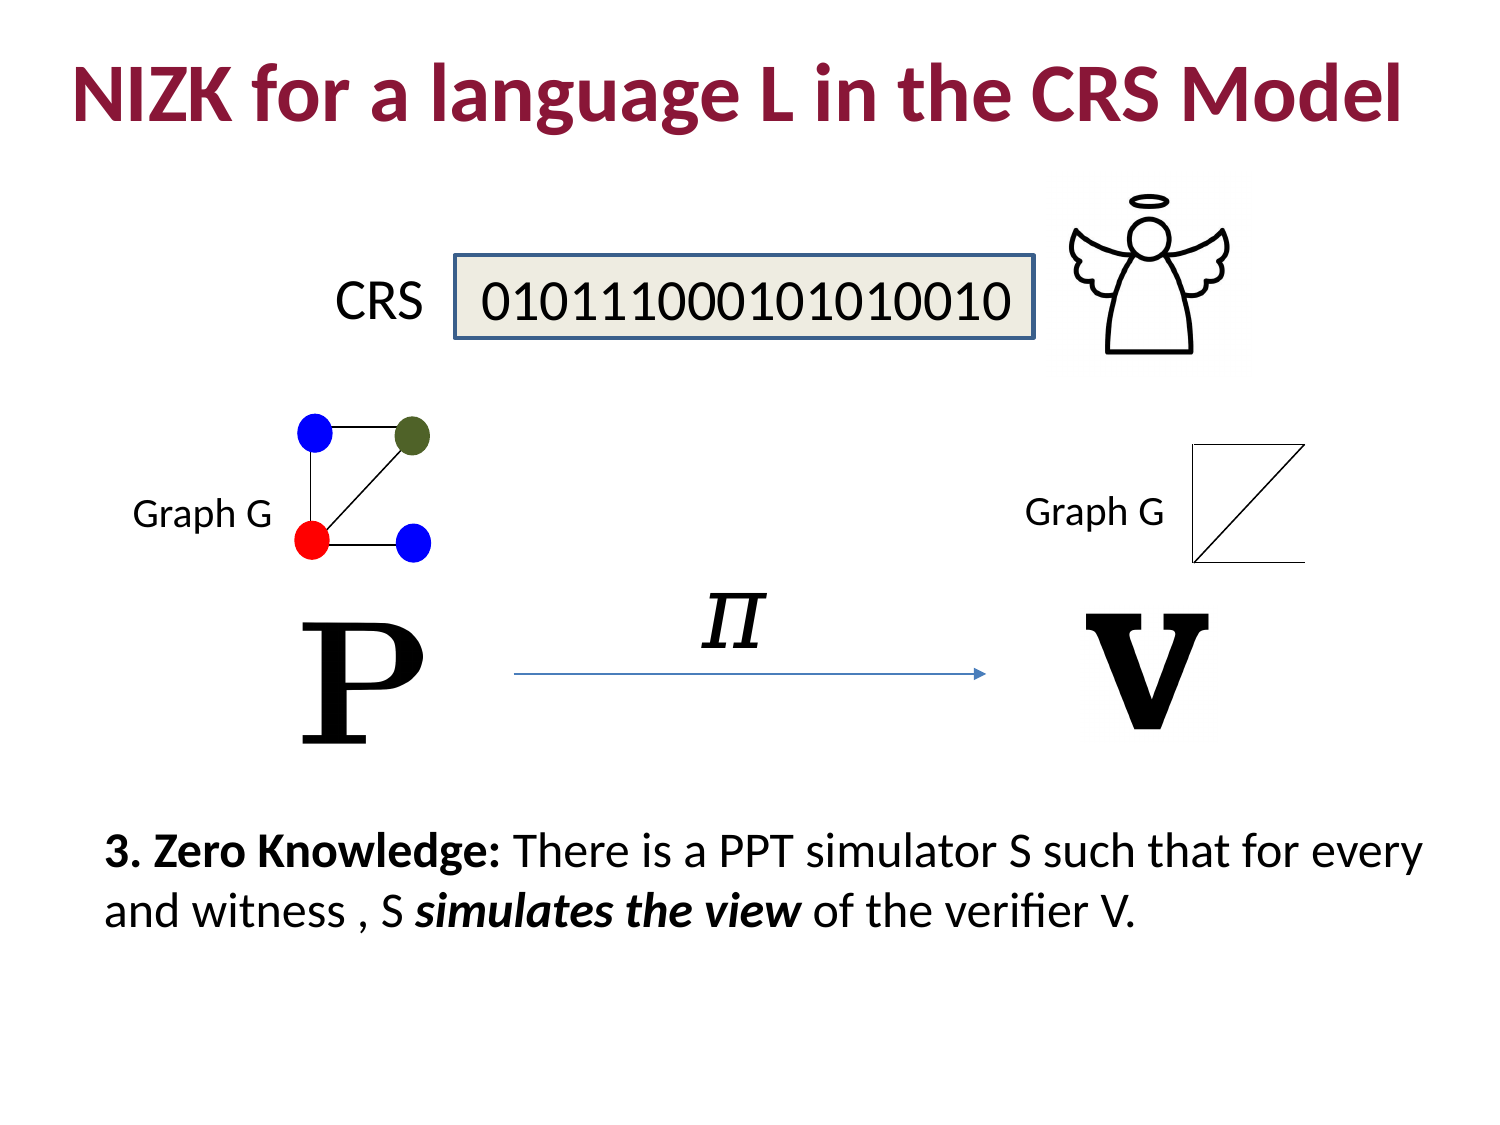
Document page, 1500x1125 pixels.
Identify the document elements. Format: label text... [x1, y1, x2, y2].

picture [1046, 170, 1252, 377]
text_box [294, 413, 432, 563]
picture [300, 619, 425, 746]
picture [1080, 605, 1218, 743]
text_box NIZK for a language L in the CRS Model [23, 30, 1453, 161]
text_box Graph G [1009, 476, 1187, 555]
text_box 010111000101010010 [473, 254, 1041, 349]
text_box Graph G [117, 478, 288, 557]
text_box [1192, 444, 1305, 564]
text_box CRS [320, 253, 473, 349]
